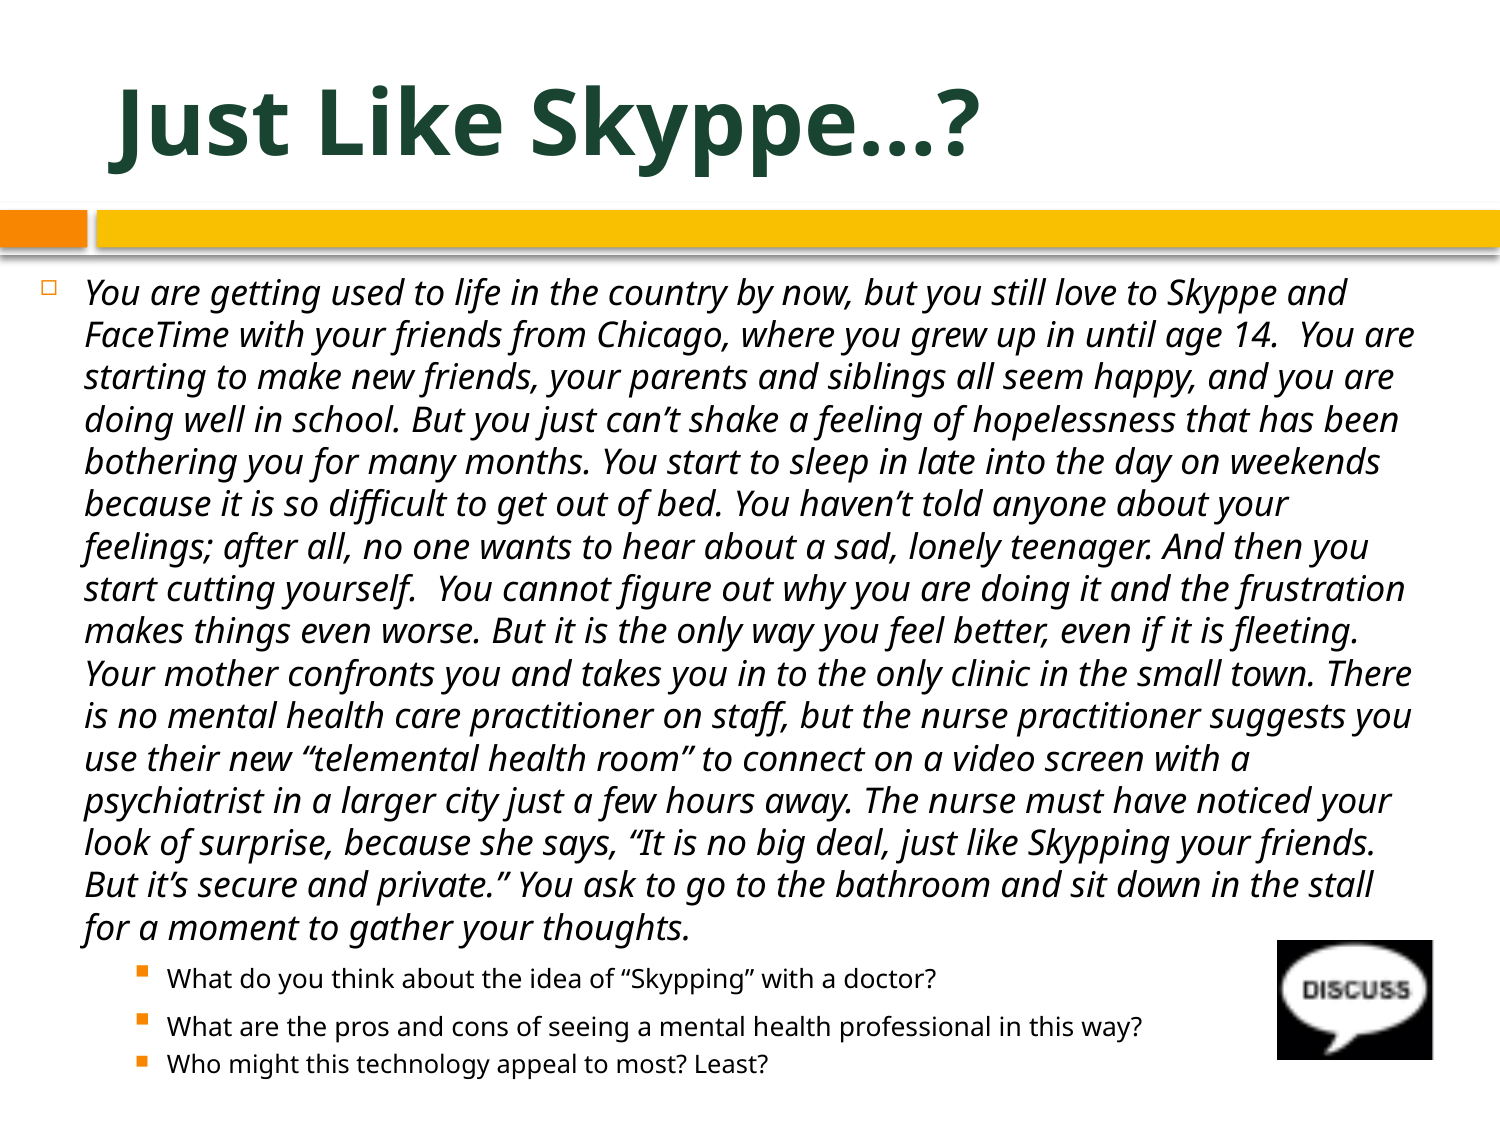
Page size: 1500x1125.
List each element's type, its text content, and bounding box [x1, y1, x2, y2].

picture [1277, 940, 1439, 1060]
list You are getting used to life in the country by now, but you still love to Skyppe and FaceTime with your friends from Chicago, where you grew up in until age 14. You are starting to make new friends, your parents and siblings all seem happy, and you are doing well in school. But you just can’t shake a feeling of hopelessness that has been bothering you for many months. You start to sleep in late into the day on weekends because it is so difficult to get out of bed. You haven’t told anyone about your feelings; after all, no one wants to hear about a sad, lonely teenager. And then you start cutting yourself. You cannot figure out why you are doing it and the frustration makes things even worse. But it is the only way you feel better, even if it is fleeting. Your mother confronts you and takes you in to the only clinic in the small town. There is no mental health care practitioner on staff, but the nurse practitioner suggests you use their new “telemental health room” to connect on a video screen with a psychiatrist in a larger city just a few hours away. The nurse must have noticed your look of surprise, because she says, “It is no big deal, just like Skypping your friends. But it’s secure and private.” You ask to go to the bathroom and sit down in the stall for a moment to gather your thoughts. What do you think about the idea of “Skypping” with a doctor? What are the pros and cons of seeing a mental health professional in this way? Who might this technology appeal to most? Least? [24, 262, 1438, 1100]
title Just Like Skyppe…? [100, 37, 1438, 200]
